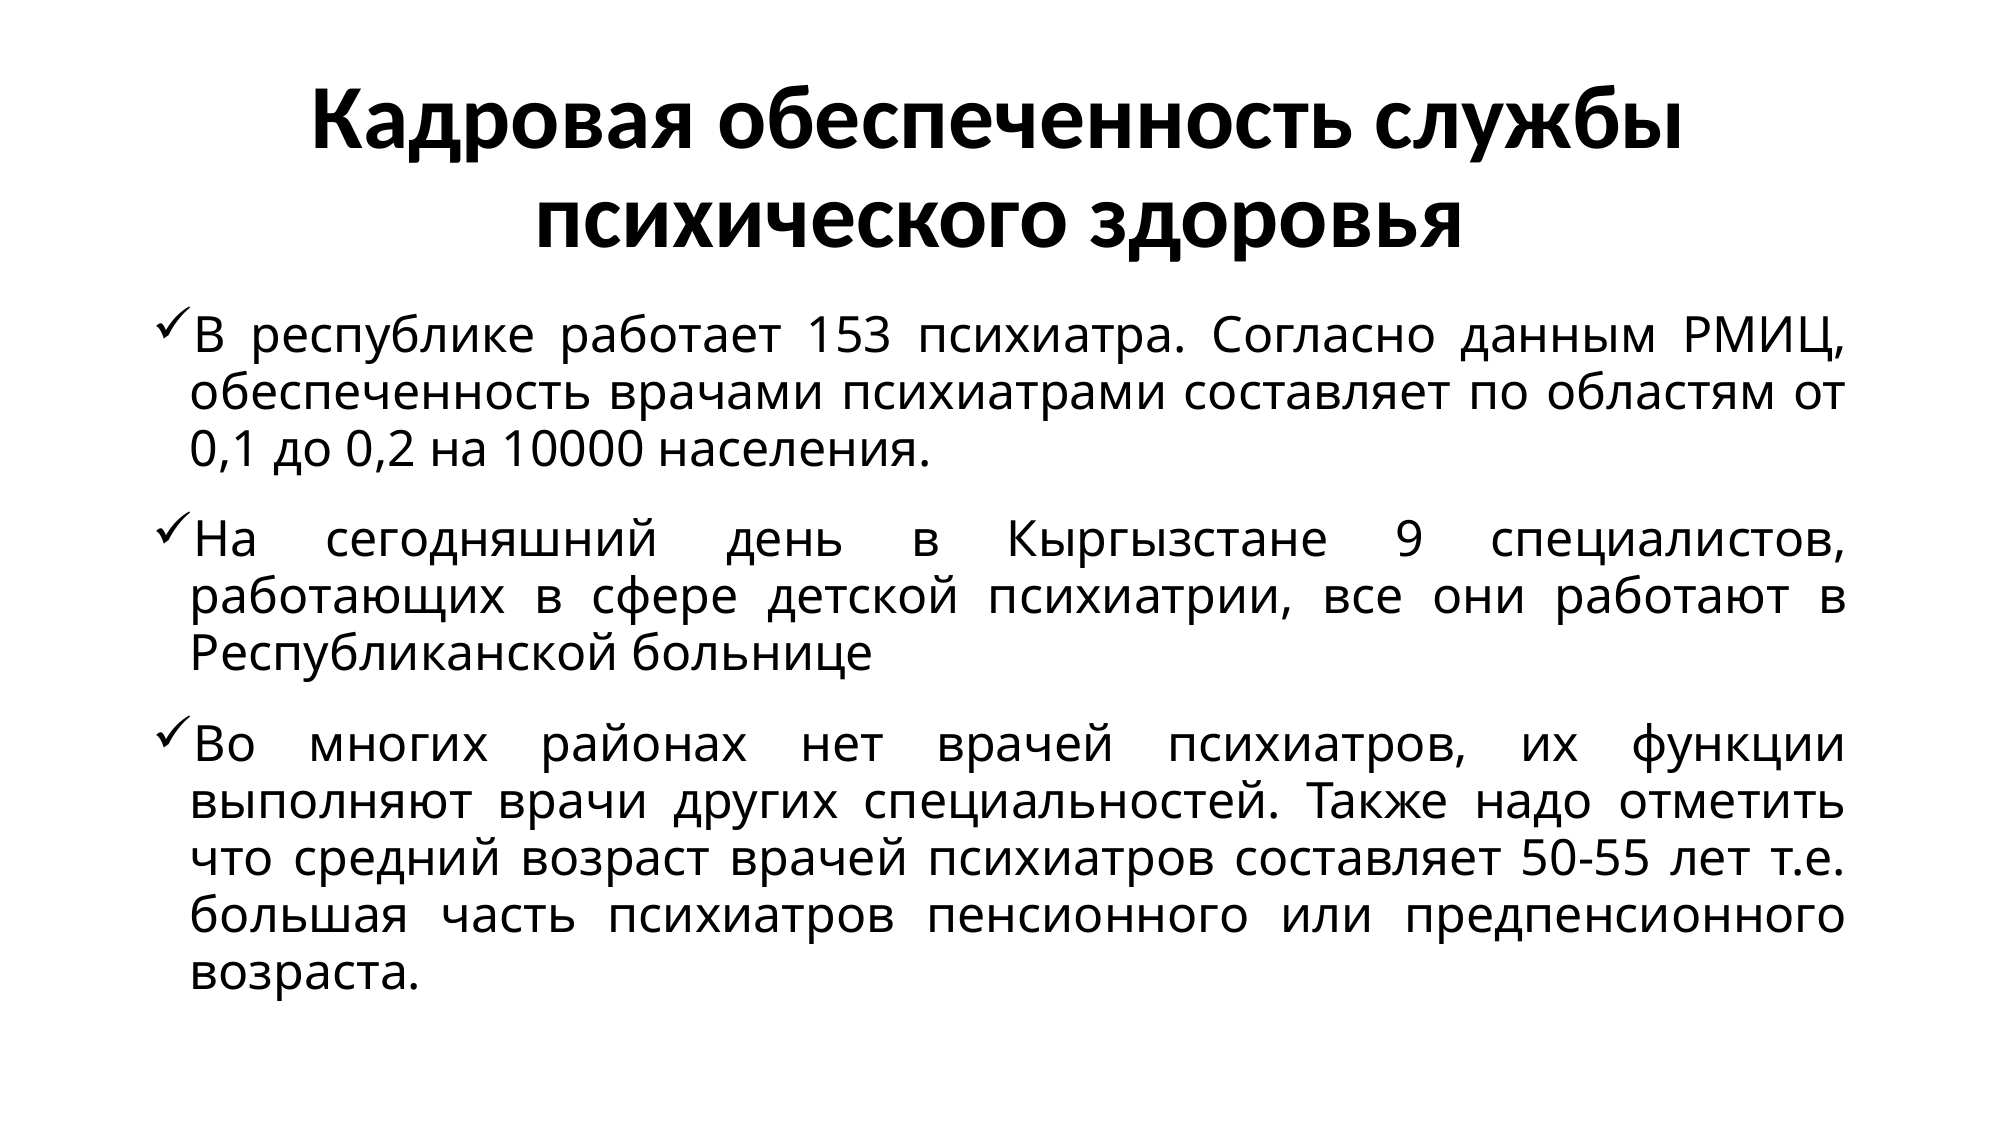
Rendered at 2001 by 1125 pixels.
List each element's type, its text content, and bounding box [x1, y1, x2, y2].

title Кадровая обеспеченность службы психического здоровья [137, 59, 1863, 278]
list В республике работает 153 психиатра. Согласно данным РМИЦ, обеспеченность врачами психиатрами составляет по областям от 0,1 до 0,2 на 10000 населения. На сегодняшний день в Кыргызстане 9 специалистов, работающих в сфере детской психиатрии, все они работают в Республиканской больнице Во многих районах нет врачей психиатров, их функции выполняют врачи других специальностей. Также надо отметить что средний возраст врачей психиатров составляет 50-55 лет т.е. большая часть психиатров пенсионного или предпенсионного возраста. [137, 299, 1863, 1014]
